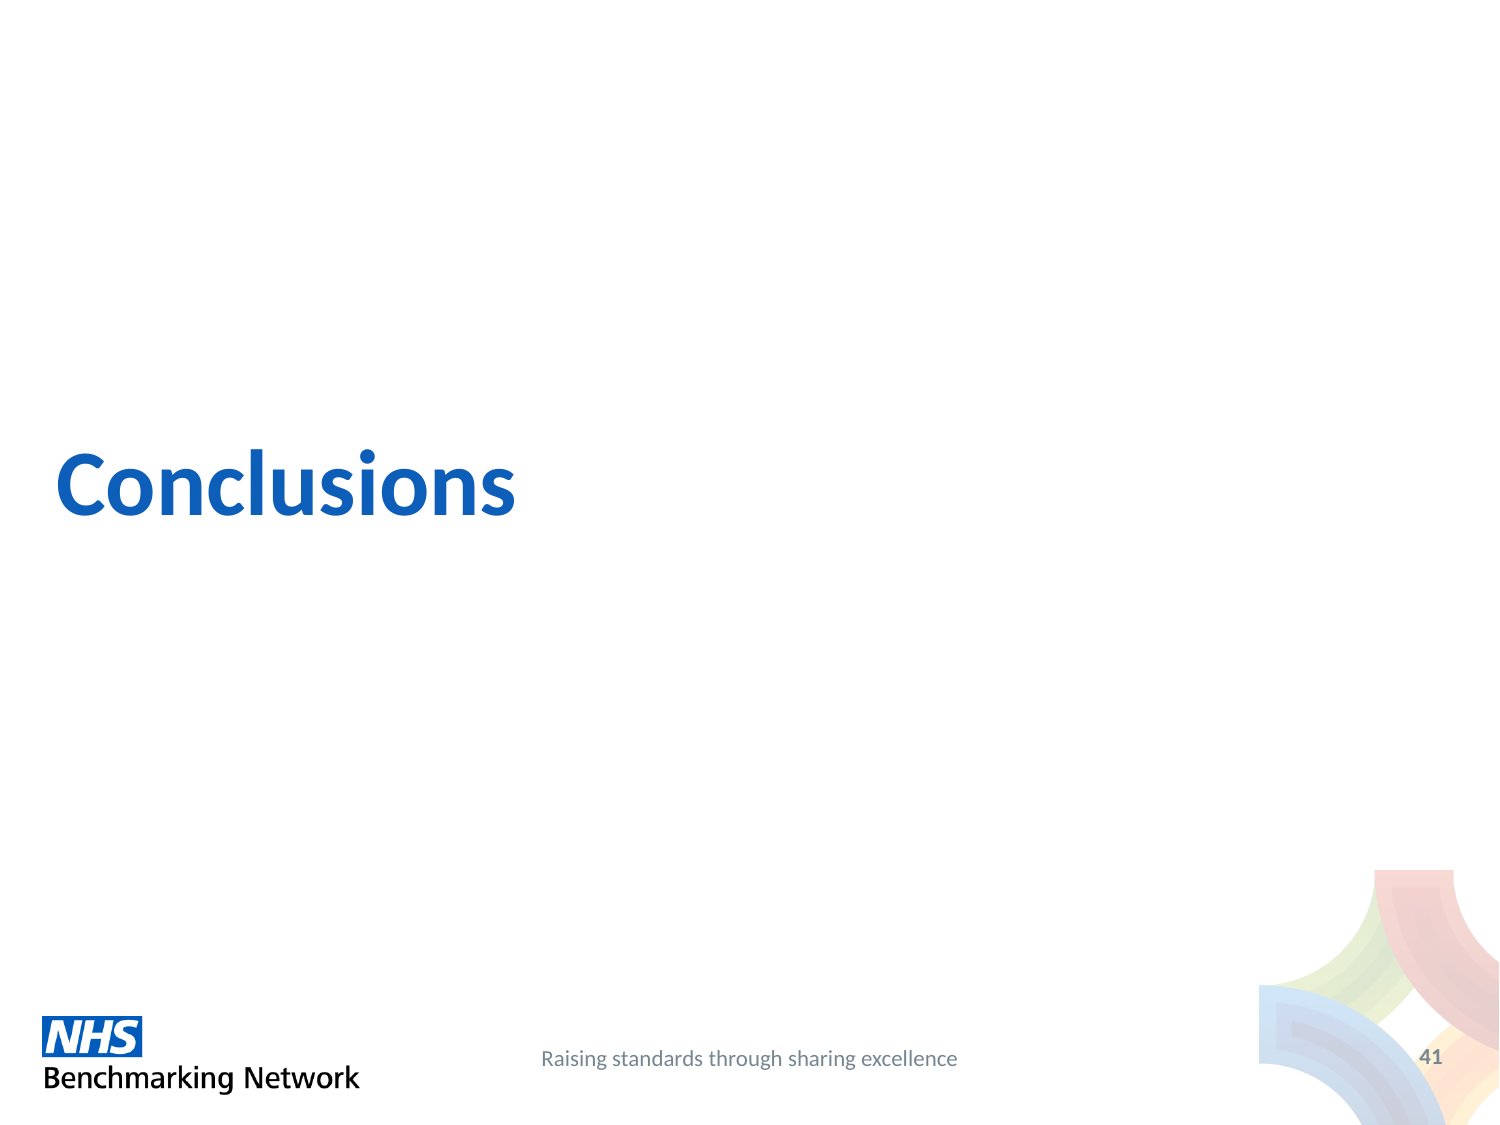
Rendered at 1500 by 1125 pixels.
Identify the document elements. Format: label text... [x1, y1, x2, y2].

picture [42, 1016, 360, 1095]
title Conclusions [41, 280, 1459, 544]
slide_number 41 [1191, 1025, 1458, 1086]
